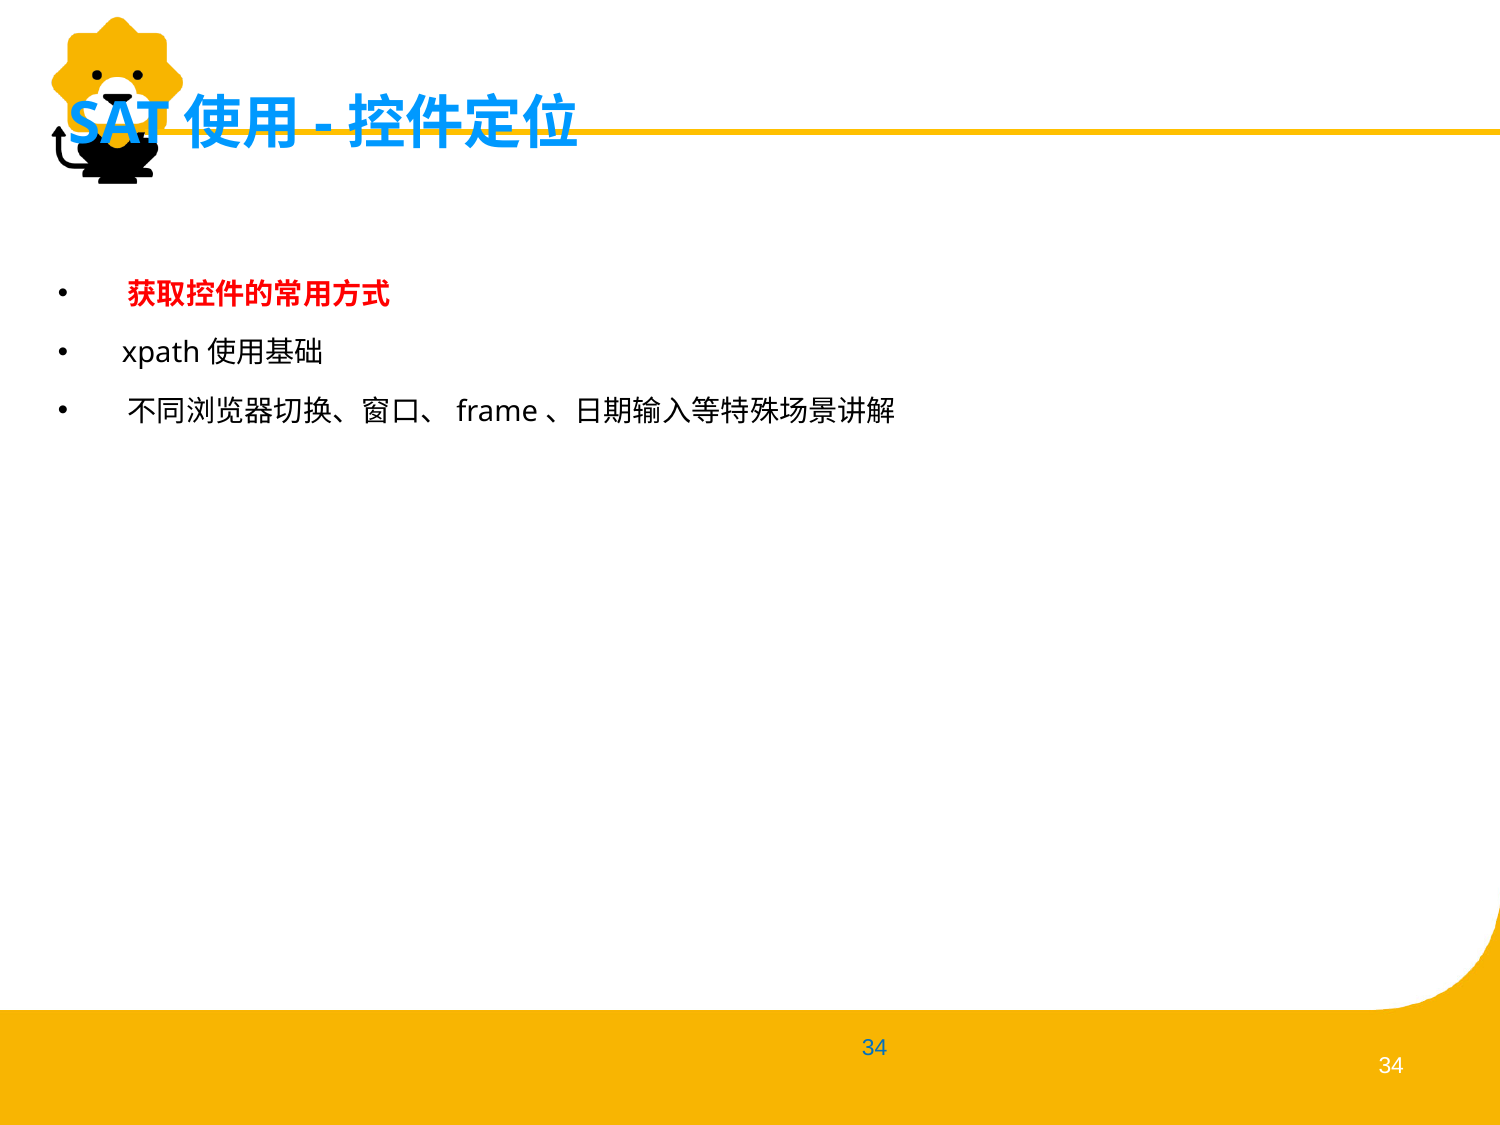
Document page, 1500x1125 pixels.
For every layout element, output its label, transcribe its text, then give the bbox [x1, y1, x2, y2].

picture [0, 0, 1500, 1125]
list 获取控件的常用方式 xpath使用基础 不同浏览器切换、窗口、frame、日期输入等特殊场景讲解 [42, 184, 1443, 1035]
title SAT使用-控件定位 [53, 78, 1404, 197]
text_box 33 [847, 1025, 1469, 1086]
